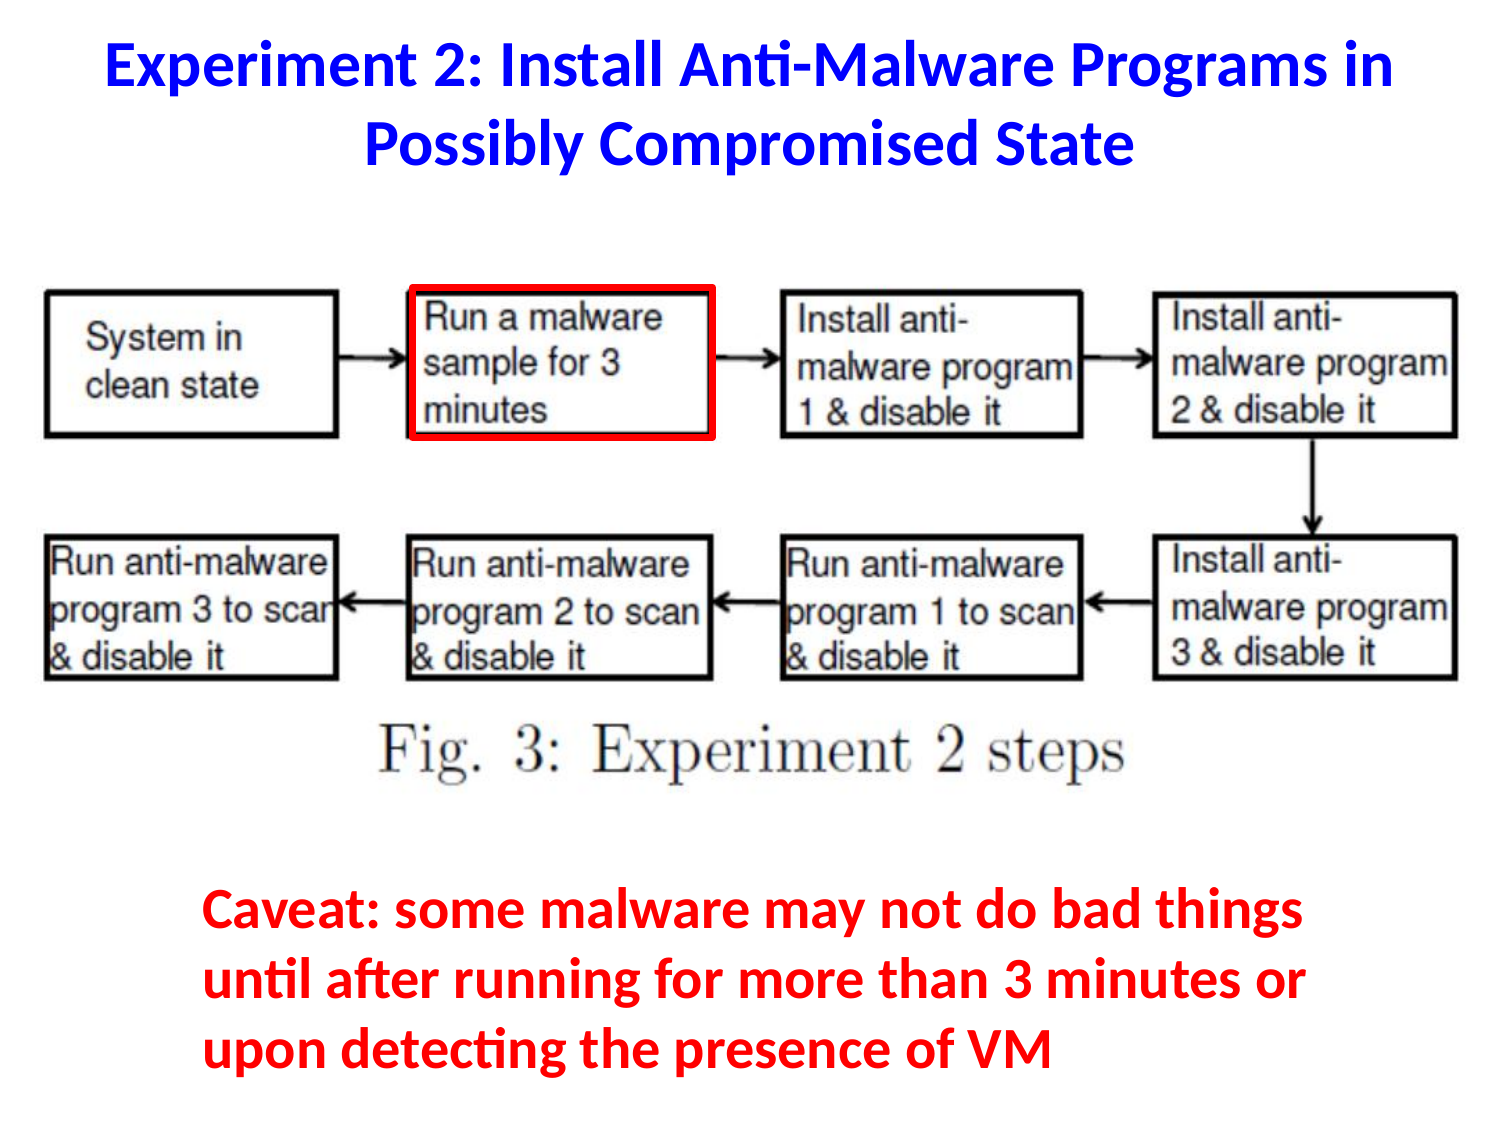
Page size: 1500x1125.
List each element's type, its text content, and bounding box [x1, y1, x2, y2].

title Experiment 2: Install Anti-Malware Programs in Possibly Compromised State [75, 12, 1425, 188]
text_box Caveat: some malware may not do bad things until after running for more than 3 minutes or upon detecting the presence of VM [187, 862, 1425, 1088]
picture [24, 262, 1488, 813]
